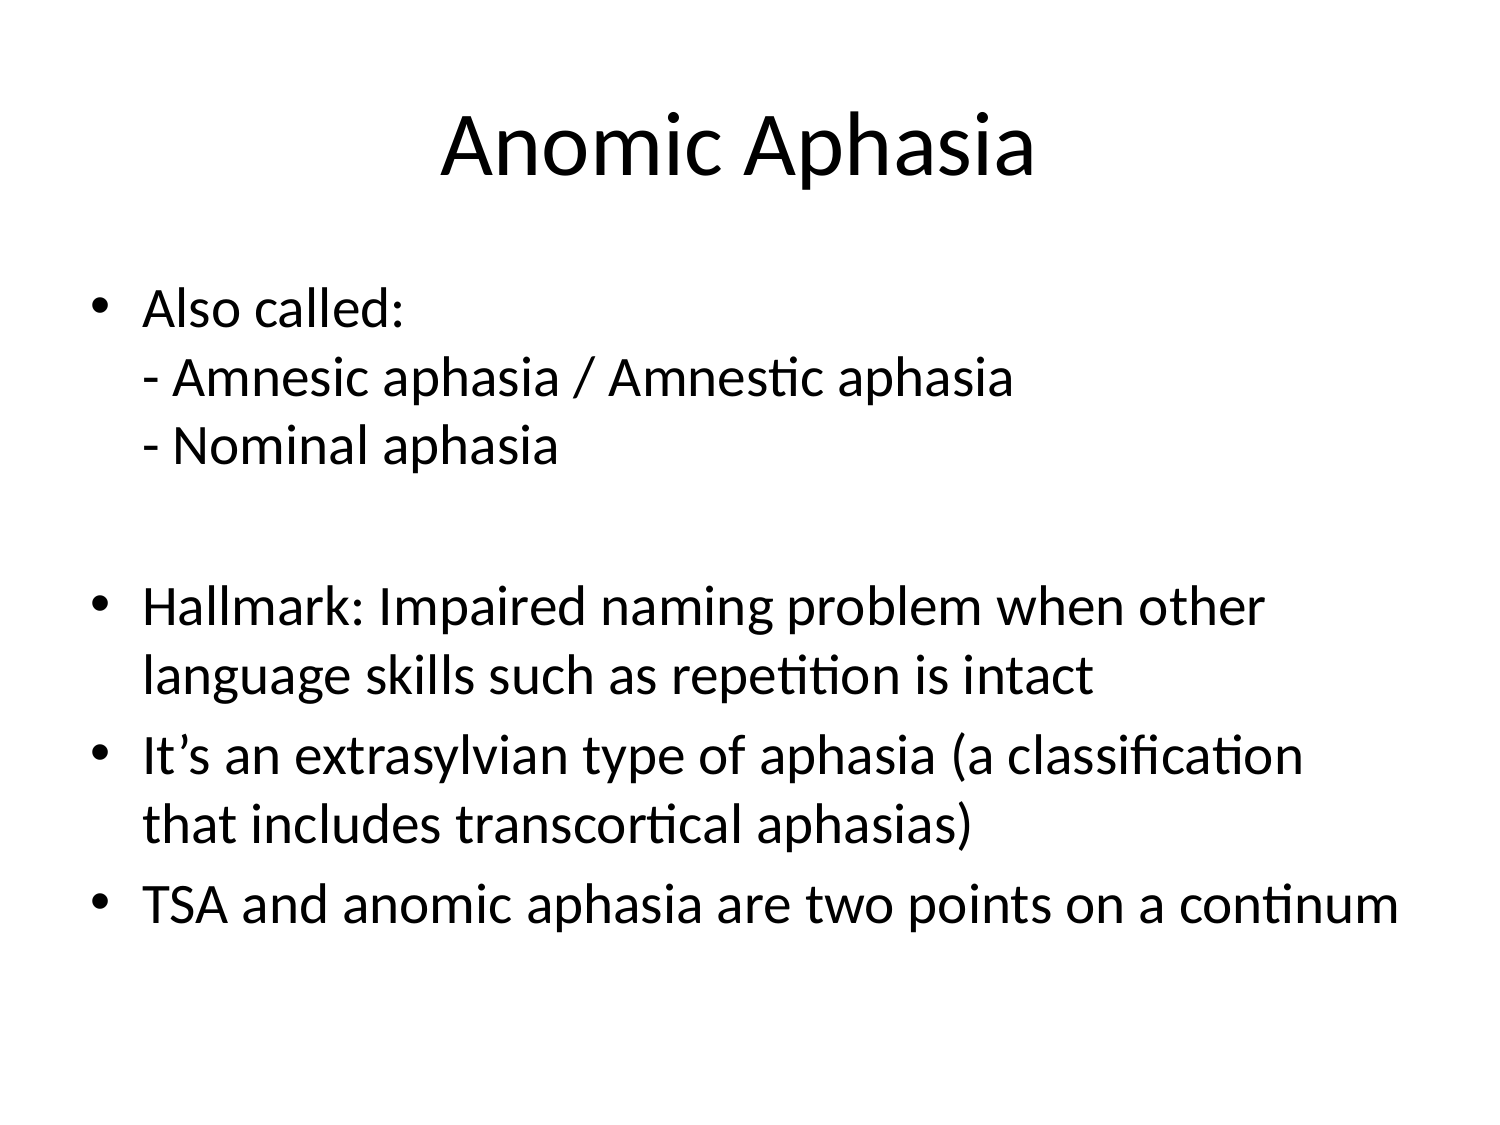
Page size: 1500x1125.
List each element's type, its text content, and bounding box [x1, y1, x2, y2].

title Anomic Aphasia [75, 45, 1425, 233]
list Also called: - Amnesic aphasia / Amnestic aphasia - Nominal aphasia Hallmark: Impaired naming problem when other language skills such as repetition is intact It’s an extrasylvian type of aphasia (a classification that includes transcortical aphasias) TSA and anomic aphasia are two points on a continum [75, 262, 1425, 1005]
